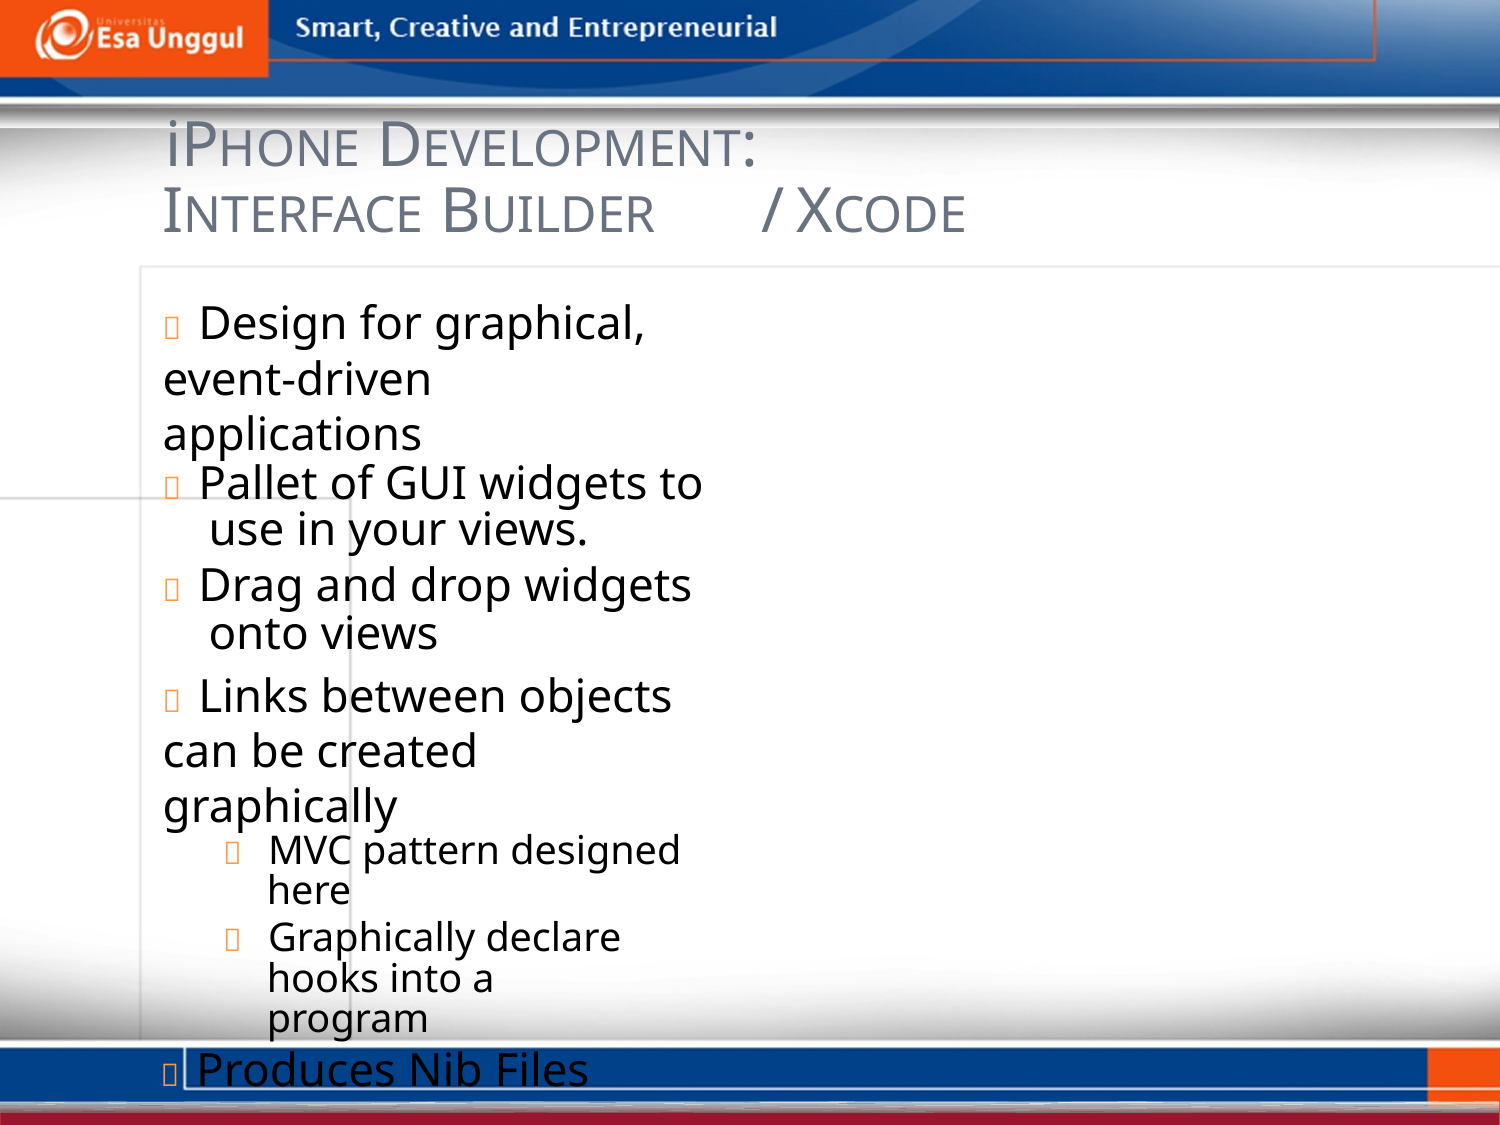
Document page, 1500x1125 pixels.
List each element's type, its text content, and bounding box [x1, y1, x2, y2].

picture [0, 0, 1500, 109]
text_box XCODE [794, 178, 1002, 245]
picture [0, 128, 1500, 1101]
text_box iPHONE DEVELOPMENT: [162, 112, 850, 179]
text_box [0, 1113, 1500, 1125]
text_box / [759, 178, 791, 245]
text_box INTERFACE BUILDER  Design for graphical, event-driven applications  Pallet of GUI widgets to use in your views.  Drag and drop widgets onto views  Links between objects can be created graphically  MVC pattern designed here  Graphically declare hooks into a program  Produces Nib Files [160, 178, 756, 1018]
